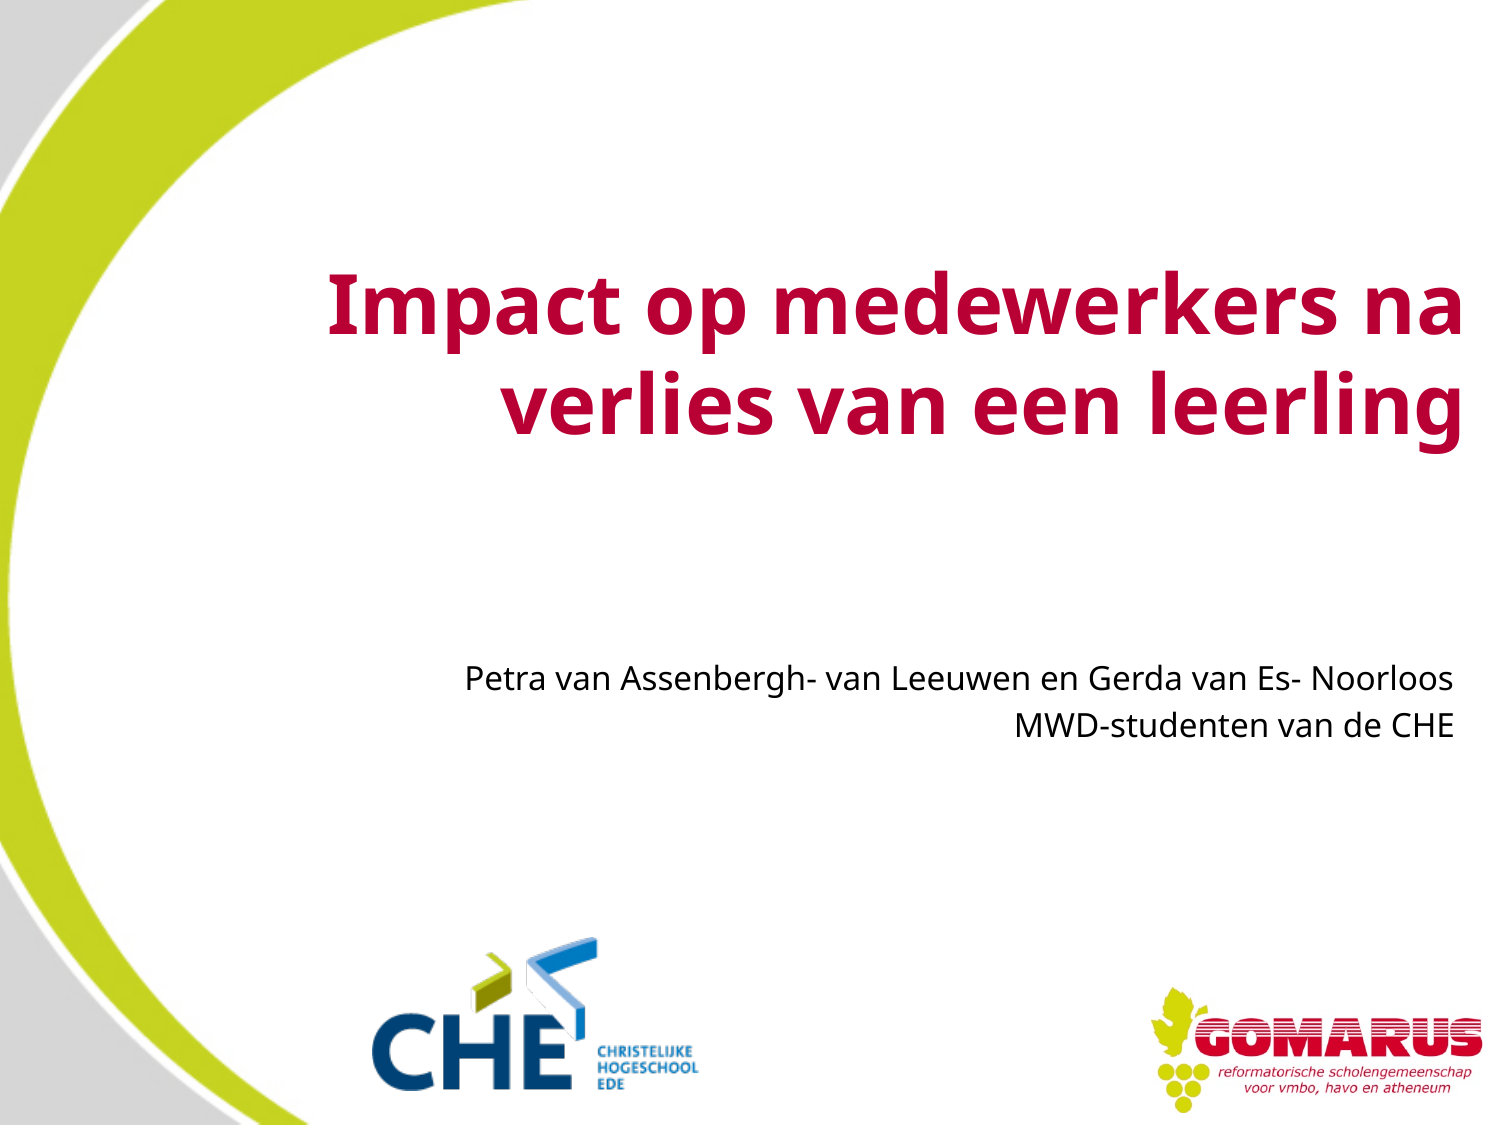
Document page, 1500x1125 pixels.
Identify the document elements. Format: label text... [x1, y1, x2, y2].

title Impact op medewerkers na verlies van een leerling [100, 243, 1483, 576]
subtitle Petra van Assenbergh- van Leeuwen en Gerda van Es- Noorloos MWD-studenten van de CHE [254, 649, 1471, 776]
picture [0, 0, 1500, 1125]
